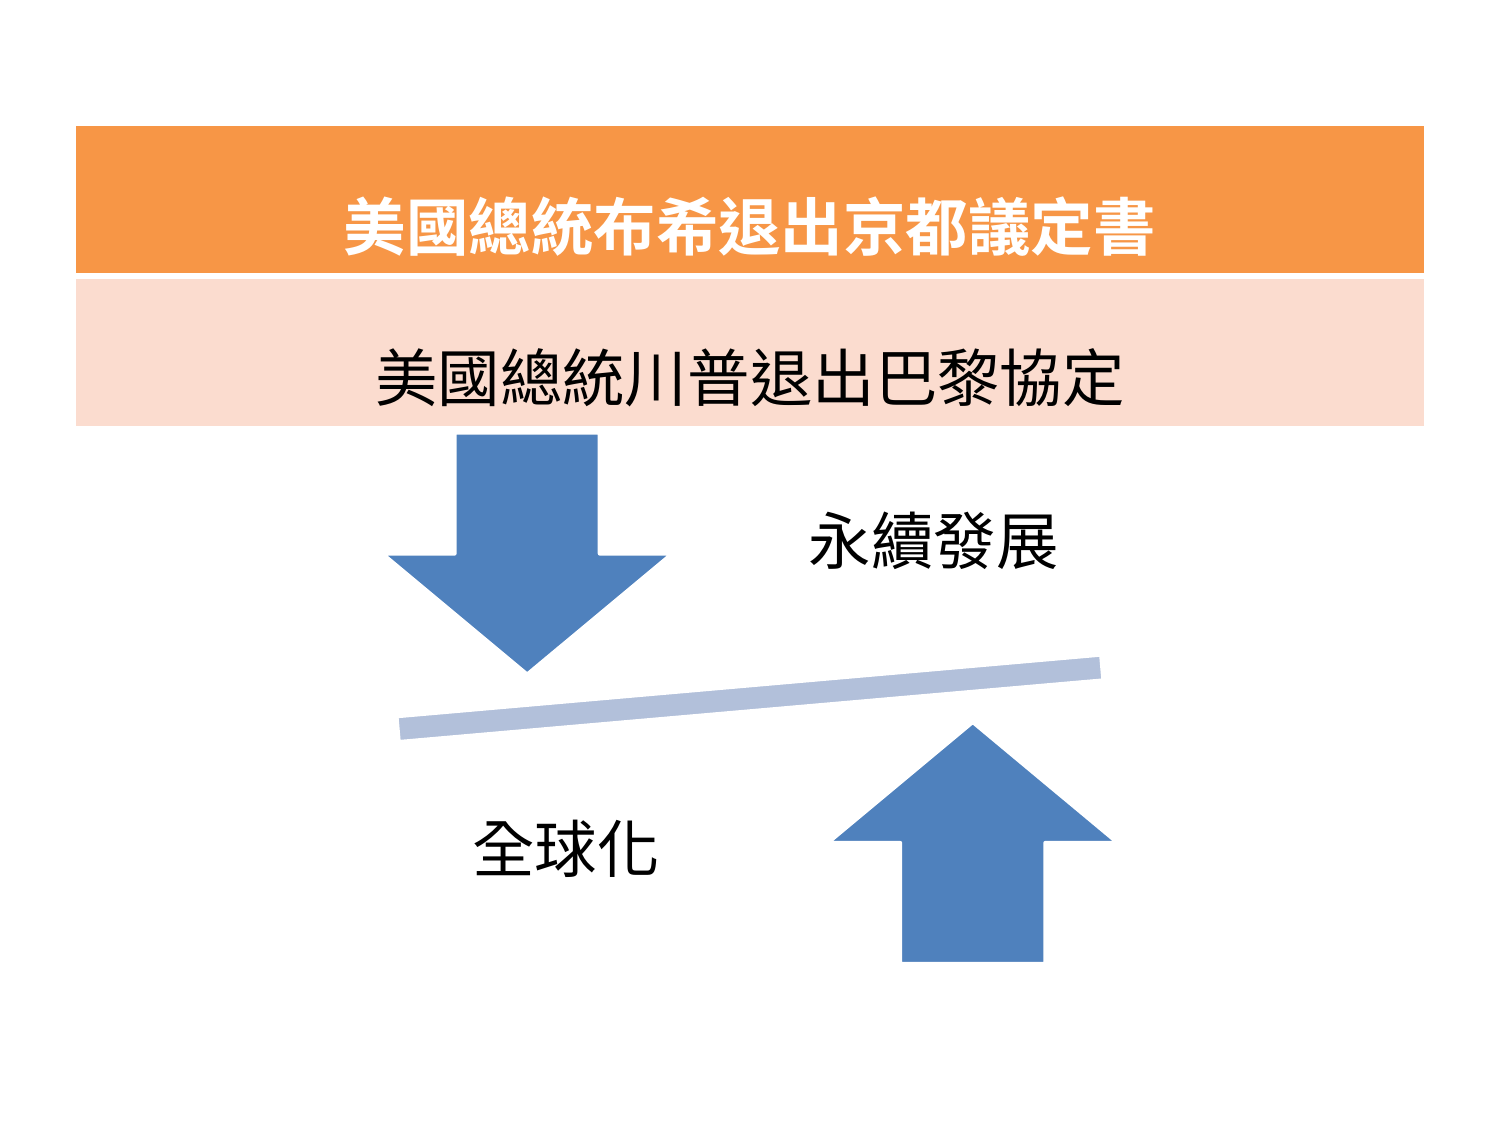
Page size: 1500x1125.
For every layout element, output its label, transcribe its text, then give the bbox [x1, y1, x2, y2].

text_box [394, 683, 1099, 745]
table_header 美國總統布希退出京都議定書 [76, 126, 1424, 273]
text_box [410, 721, 1119, 965]
table_cell 美國總統川普退出巴黎協定 [76, 279, 1424, 426]
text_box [381, 432, 1117, 675]
